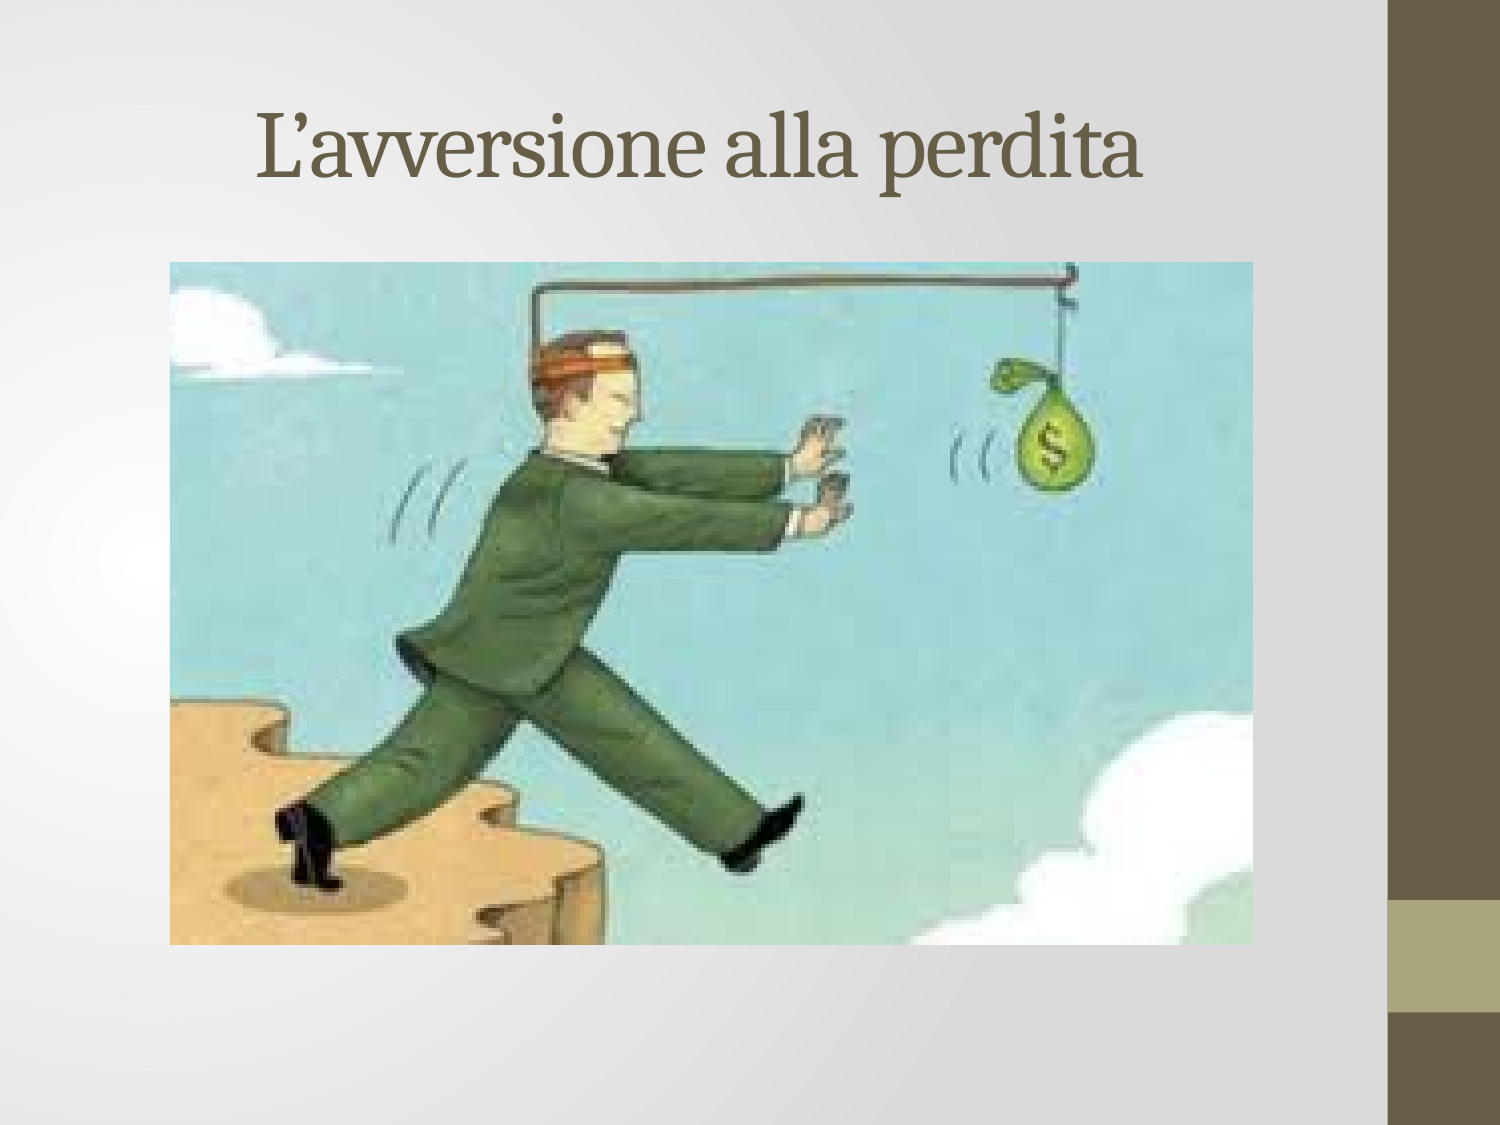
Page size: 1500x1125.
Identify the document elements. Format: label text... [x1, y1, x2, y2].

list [169, 261, 1254, 946]
title L’avversione alla perdita [75, 45, 1325, 233]
